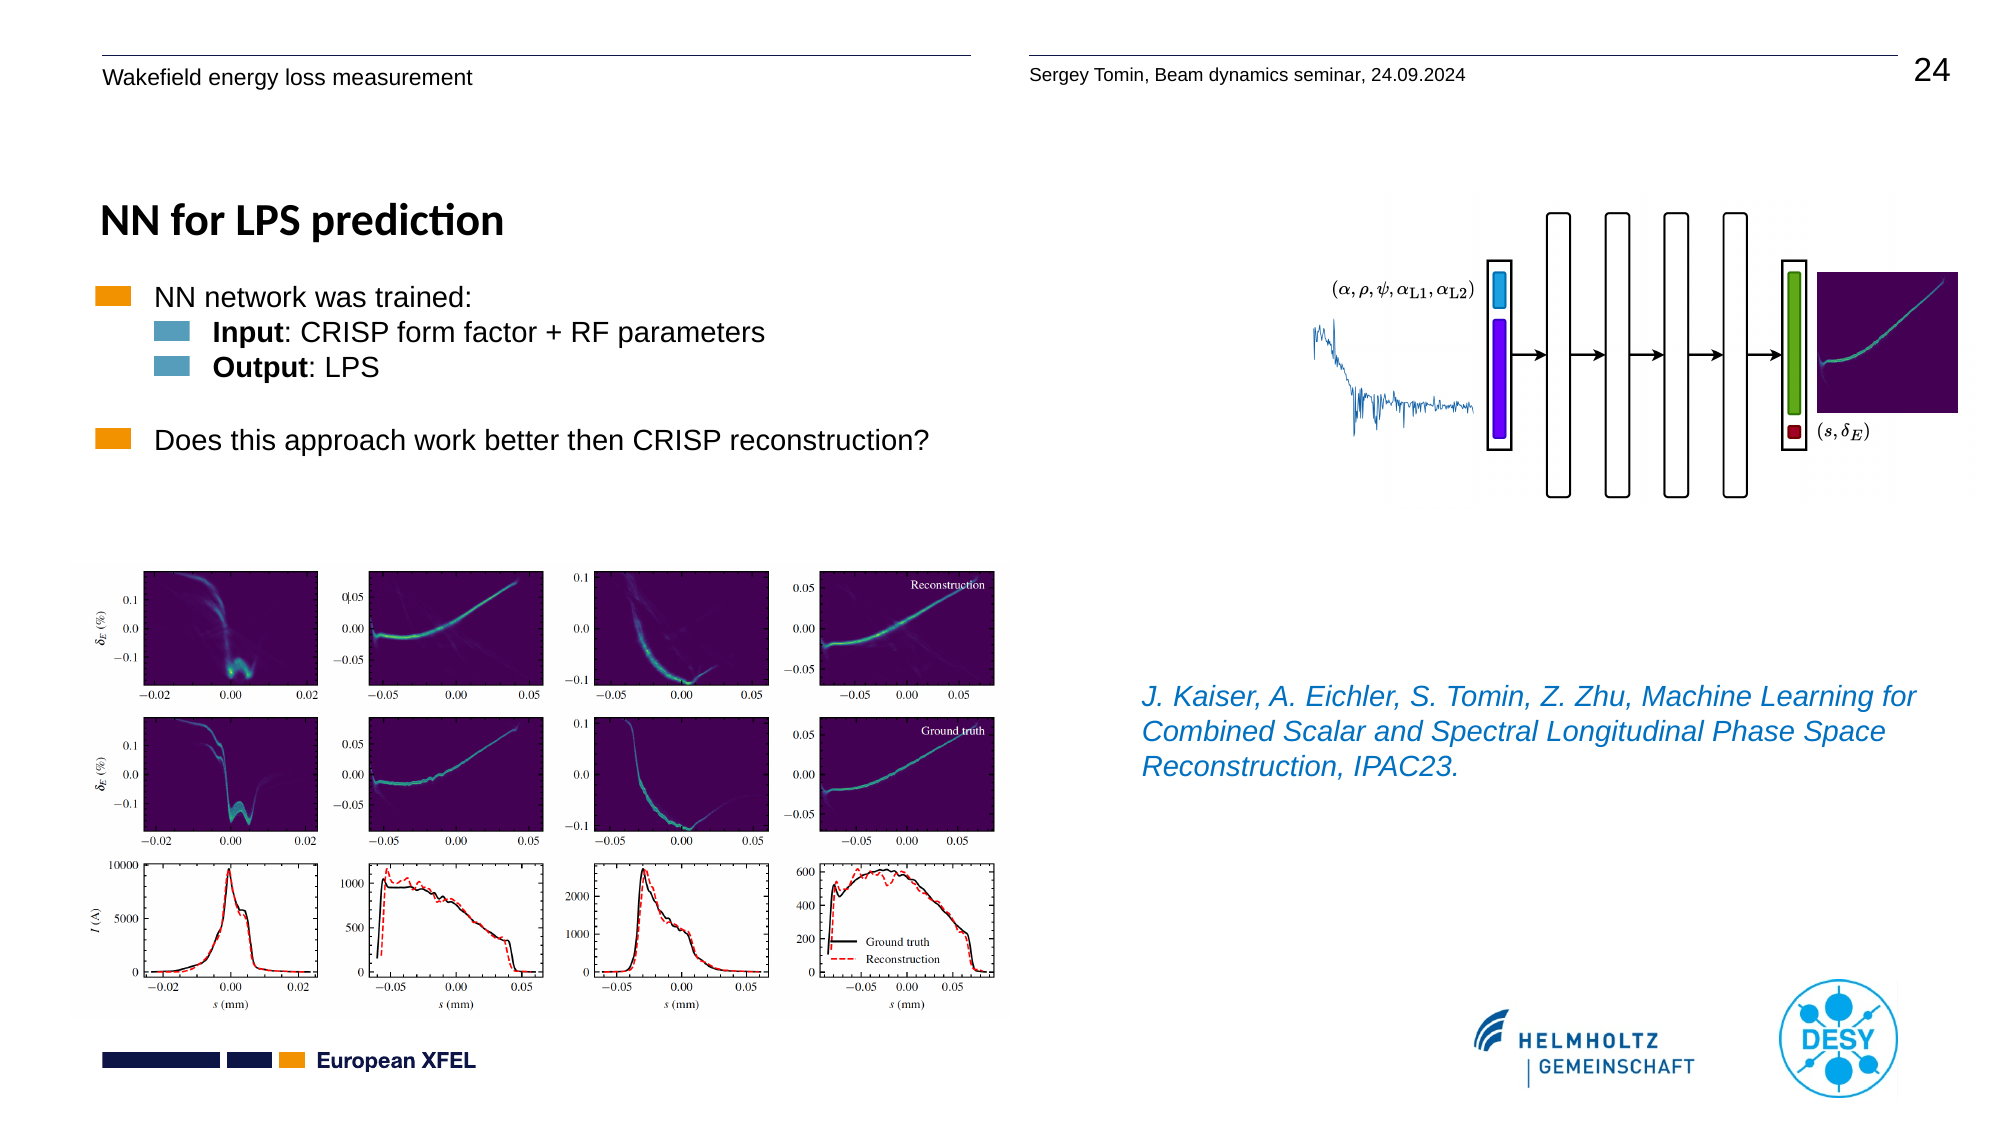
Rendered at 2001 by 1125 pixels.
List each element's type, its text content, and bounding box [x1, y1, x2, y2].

picture [1463, 1001, 1705, 1096]
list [70, 562, 1010, 1018]
text_box J. Kaiser, A. Eichler, S. Tomin, Z. Zhu, Machine Learning for Combined Scalar and Spectral Longitudinal Phase Space Reconstruction, IPAC23. [1127, 670, 1989, 790]
text_box NN network was trained: Input: CRISP form factor + RF parameters Output: LPS Does this approach work better then CRISP reconstruction? [95, 278, 1265, 523]
picture [1779, 979, 1898, 1098]
title NN for LPS prediction [100, 116, 1898, 245]
picture [1307, 192, 1975, 509]
